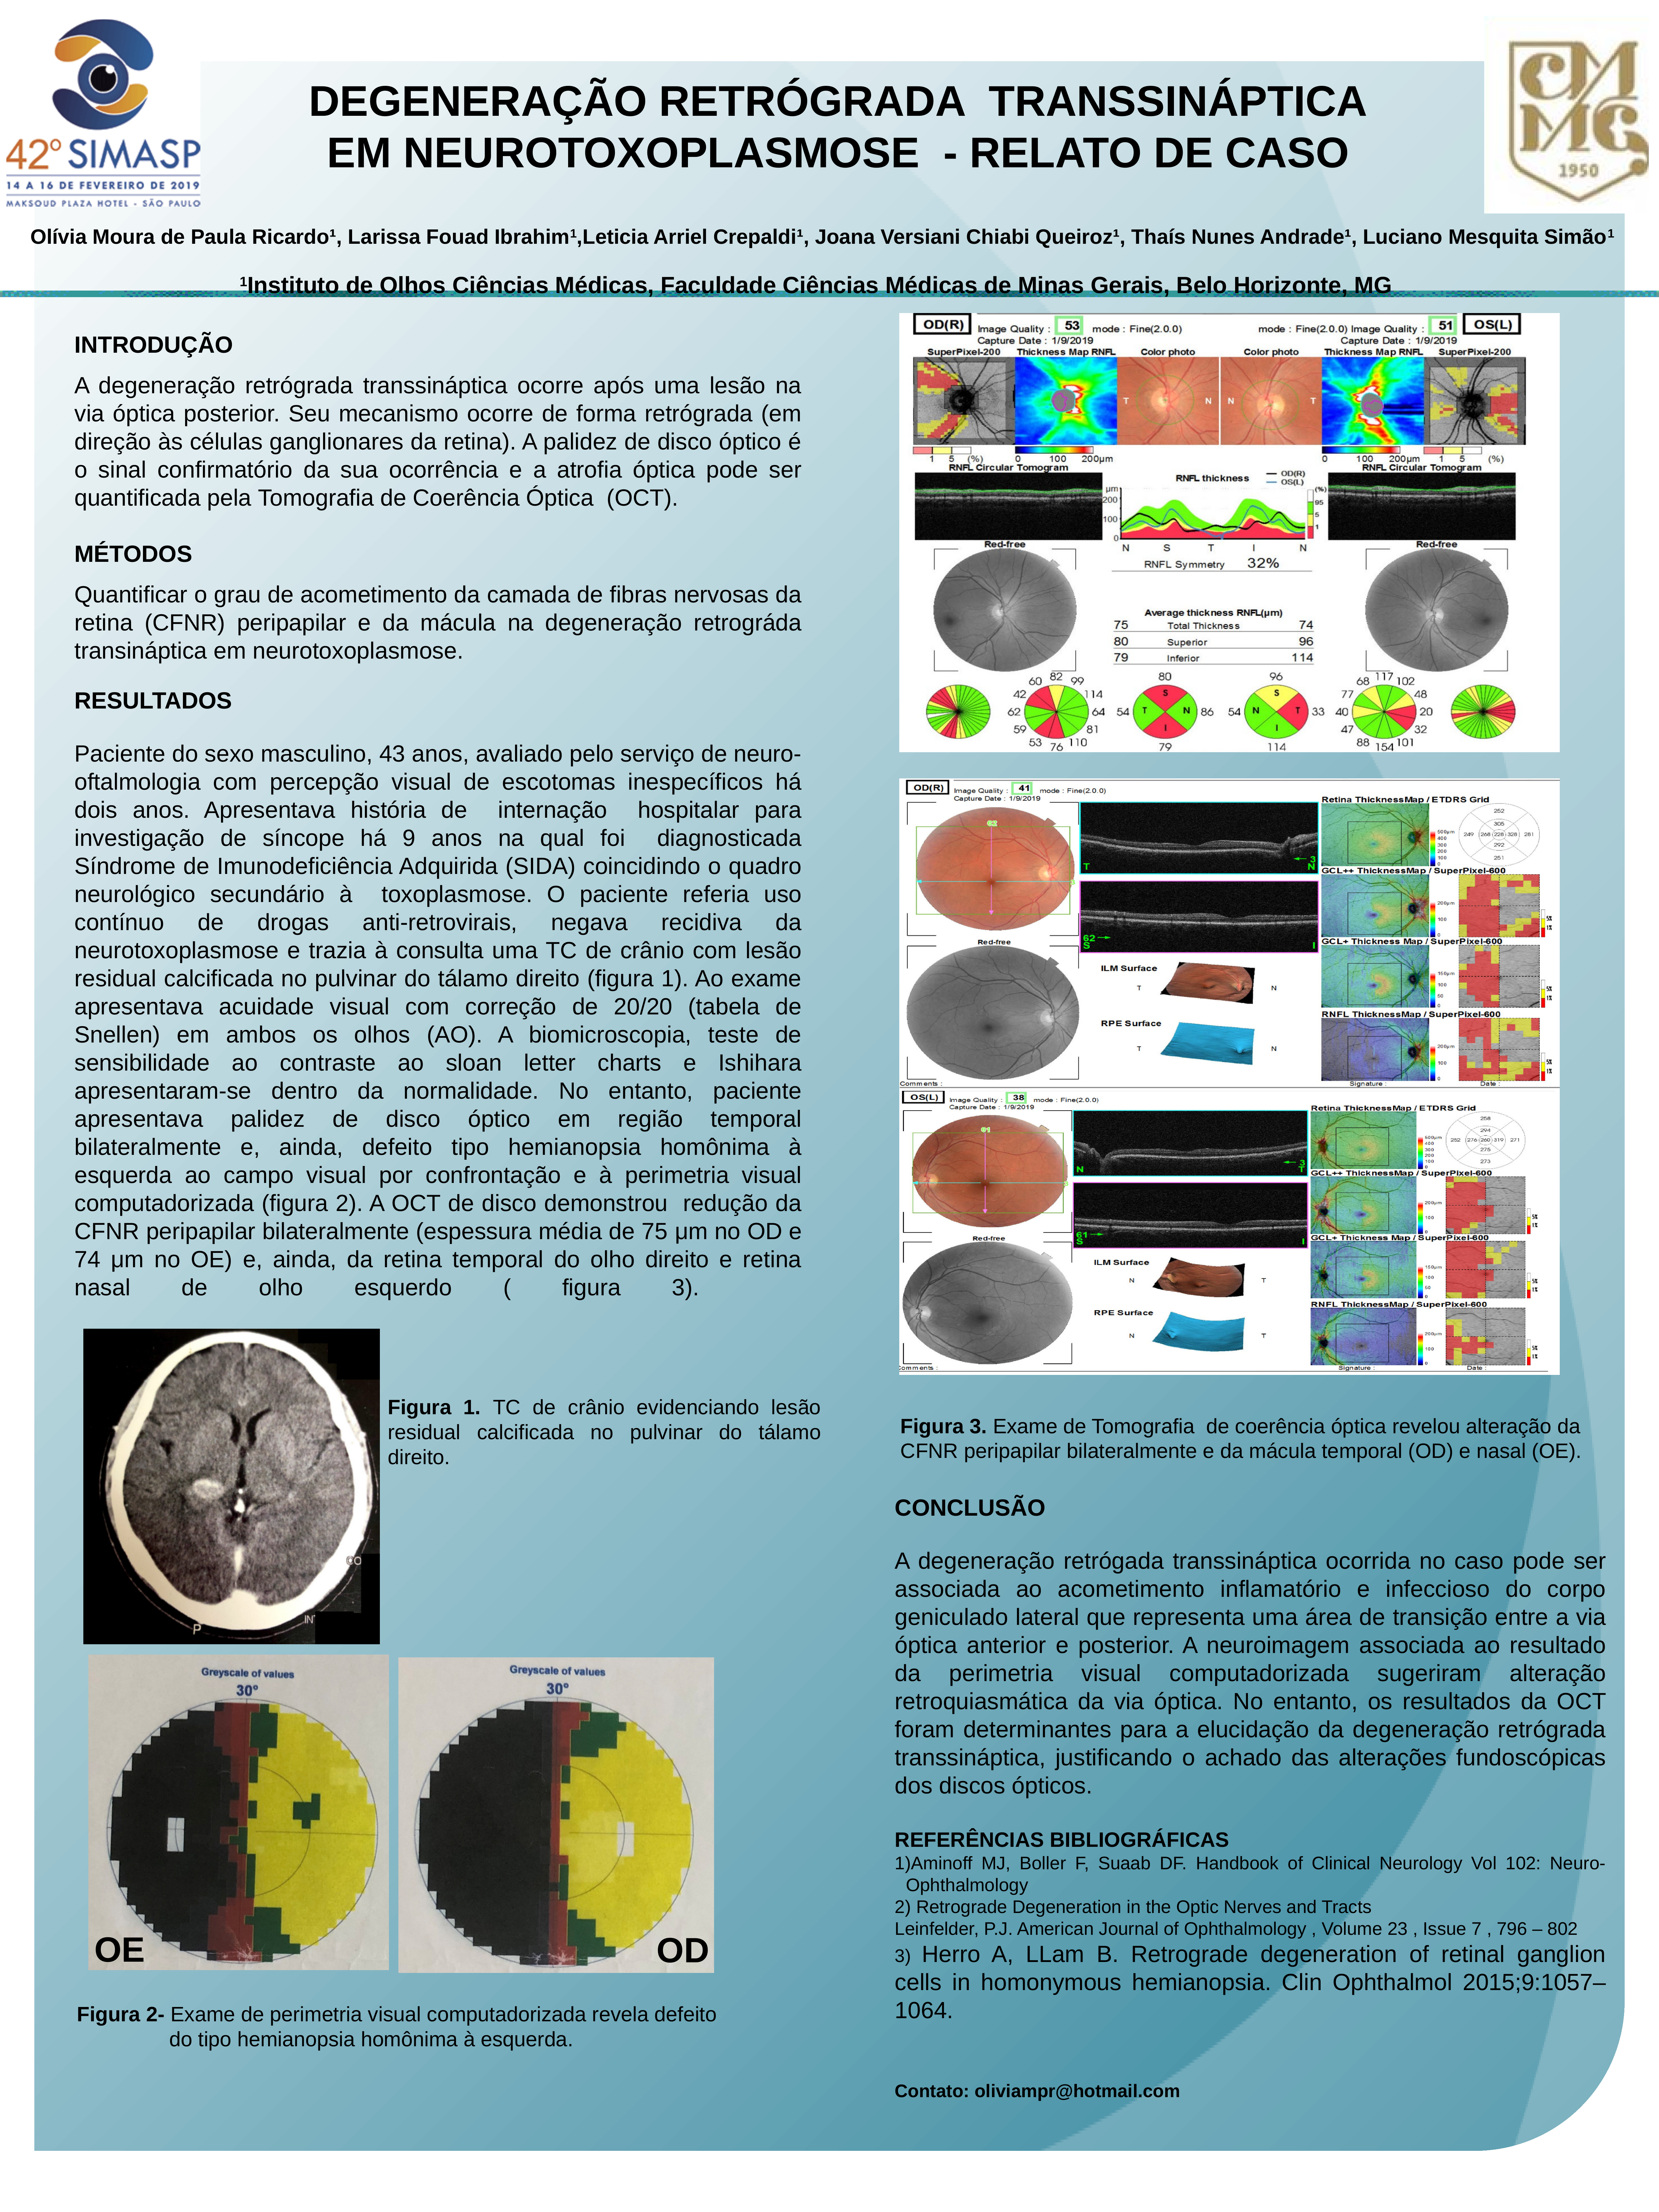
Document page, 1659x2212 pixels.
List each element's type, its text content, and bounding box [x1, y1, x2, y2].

text_box CONCLUSÃO A degeneração retrógada transsináptica ocorrida no caso pode ser associada ao acometimento inflamatório e infeccioso do corpo geniculado lateral que representa uma área de transição entre a via óptica anterior e posterior. A neuroimagem associada ao resultado da perimetria visual computadorizada sugeriram alteração retroquiasmática da via óptica. No entanto, os resultados da OCT foram determinantes para a elucidação da degeneração retrógrada transsináptica, justificando o achado das alterações fundoscópicas dos discos ópticos. REFERÊNCIAS BIBLIOGRÁFICAS Aminoff MJ, Boller F, Suaab DF. Handbook of Clinical Neurology Vol 102: Neuro-Ophthalmology 2) Retrograde Degeneration in the Optic Nerves and Tracts Leinfelder, P.J. American Journal of Ophthalmology , Volume 23 , Issue 7 , 796 – 802 3) Herro A, LLam B. Retrograde degeneration of retinal ganglion cells in homonymous hemianopsia. Clin Ophthalmol 2015;9:1057–1064. Contato: oliviampr@hotmail.com [890, 1490, 1611, 2103]
text_box INTRODUÇÃO A degeneração retrógrada transsináptica ocorre após uma lesão na via óptica posterior. Seu mecanismo ocorre de forma retrógrada (em direção às células ganglionares da retina). A palidez de disco óptico é o sinal confirmatório da sua ocorrência e a atrofia óptica pode ser quantificada pela Tomografia de Coerência Óptica (OCT). MÉTODOS Quantificar o grau de acometimento da camada de fibras nervosas da retina (CFNR) peripapilar e da mácula na degeneração retrográda transináptica em neurotoxoplasmose. RESULTADOS Paciente do sexo masculino, 43 anos, avaliado pelo serviço de neuro-oftalmologia com percepção visual de escotomas inespecíficos há dois anos. Apresentava história de internação hospitalar para investigação de síncope há 9 anos na qual foi diagnosticada Síndrome de Imunodeficiência Adquirida (SIDA) coincidindo o quadro neurológico secundário à toxoplasmose. O paciente referia uso contínuo de drogas anti-retrovirais, negava recidiva da neurotoxoplasmose e trazia à consulta uma TC de crânio com lesão residual calcificada no pulvinar do tálamo direito (figura 1). Ao exame apresentava acuidade visual com correção de 20/20 (tabela de Snellen) em ambos os olhos (AO). A biomicroscopia, teste de sensibilidade ao contraste ao sloan letter charts e Ishihara apresentaram-se dentro da normalidade. No entanto, paciente apresentava palidez de disco óptico em região temporal bilateralmente e, ainda, defeito tipo hemianopsia homônima à esquerda ao campo visual por confrontação e à perimetria visual computadorizada (figura 2). A OCT de disco demonstrou redução da CFNR peripapilar bilateralmente (espessura média de 75 μm no OD e 74 μm no OE) e, ainda, da retina temporal do olho direito e retina nasal de olho esquerdo ( figura 3). [70, 327, 807, 1449]
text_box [88, 1654, 789, 1973]
picture [0, 286, 1659, 2151]
text_box Olívia Moura de Paula Ricardo¹, Larissa Fouad Ibrahim1,Leticia Arriel Crepaldi¹, Joana Versiani Chiabi Queiroz¹, Thaís Nunes Andrade¹, Luciano Mesquita Simão1 1Instituto de Olhos Ciências Médicas, Faculdade Ciências Médicas de Minas Gerais, Belo Horizonte, MG [8, 221, 1631, 286]
text_box Figura 2- Exame de perimetria visual computadorizada revela defeito do tipo hemianopsia homônima à esquerda. [72, 1998, 902, 2078]
text_box DEGENERAÇÃO RETRÓGRADA TRANSSINÁPTICA EM NEUROTOXOPLASMOSE - RELATO DE CASO [200, 71, 1484, 179]
picture [6, 16, 1649, 221]
text_box Figura 3. Exame de Tomografia de coerência óptica revelou alteração da CFNR peripapilar bilateralmente e da mácula temporal (OD) e nasal (OE). [896, 1410, 1659, 1490]
text_box Figura 1. TC de crânio evidenciando lesão residual calcificada no pulvinar do tálamo direito. [383, 1391, 826, 1471]
